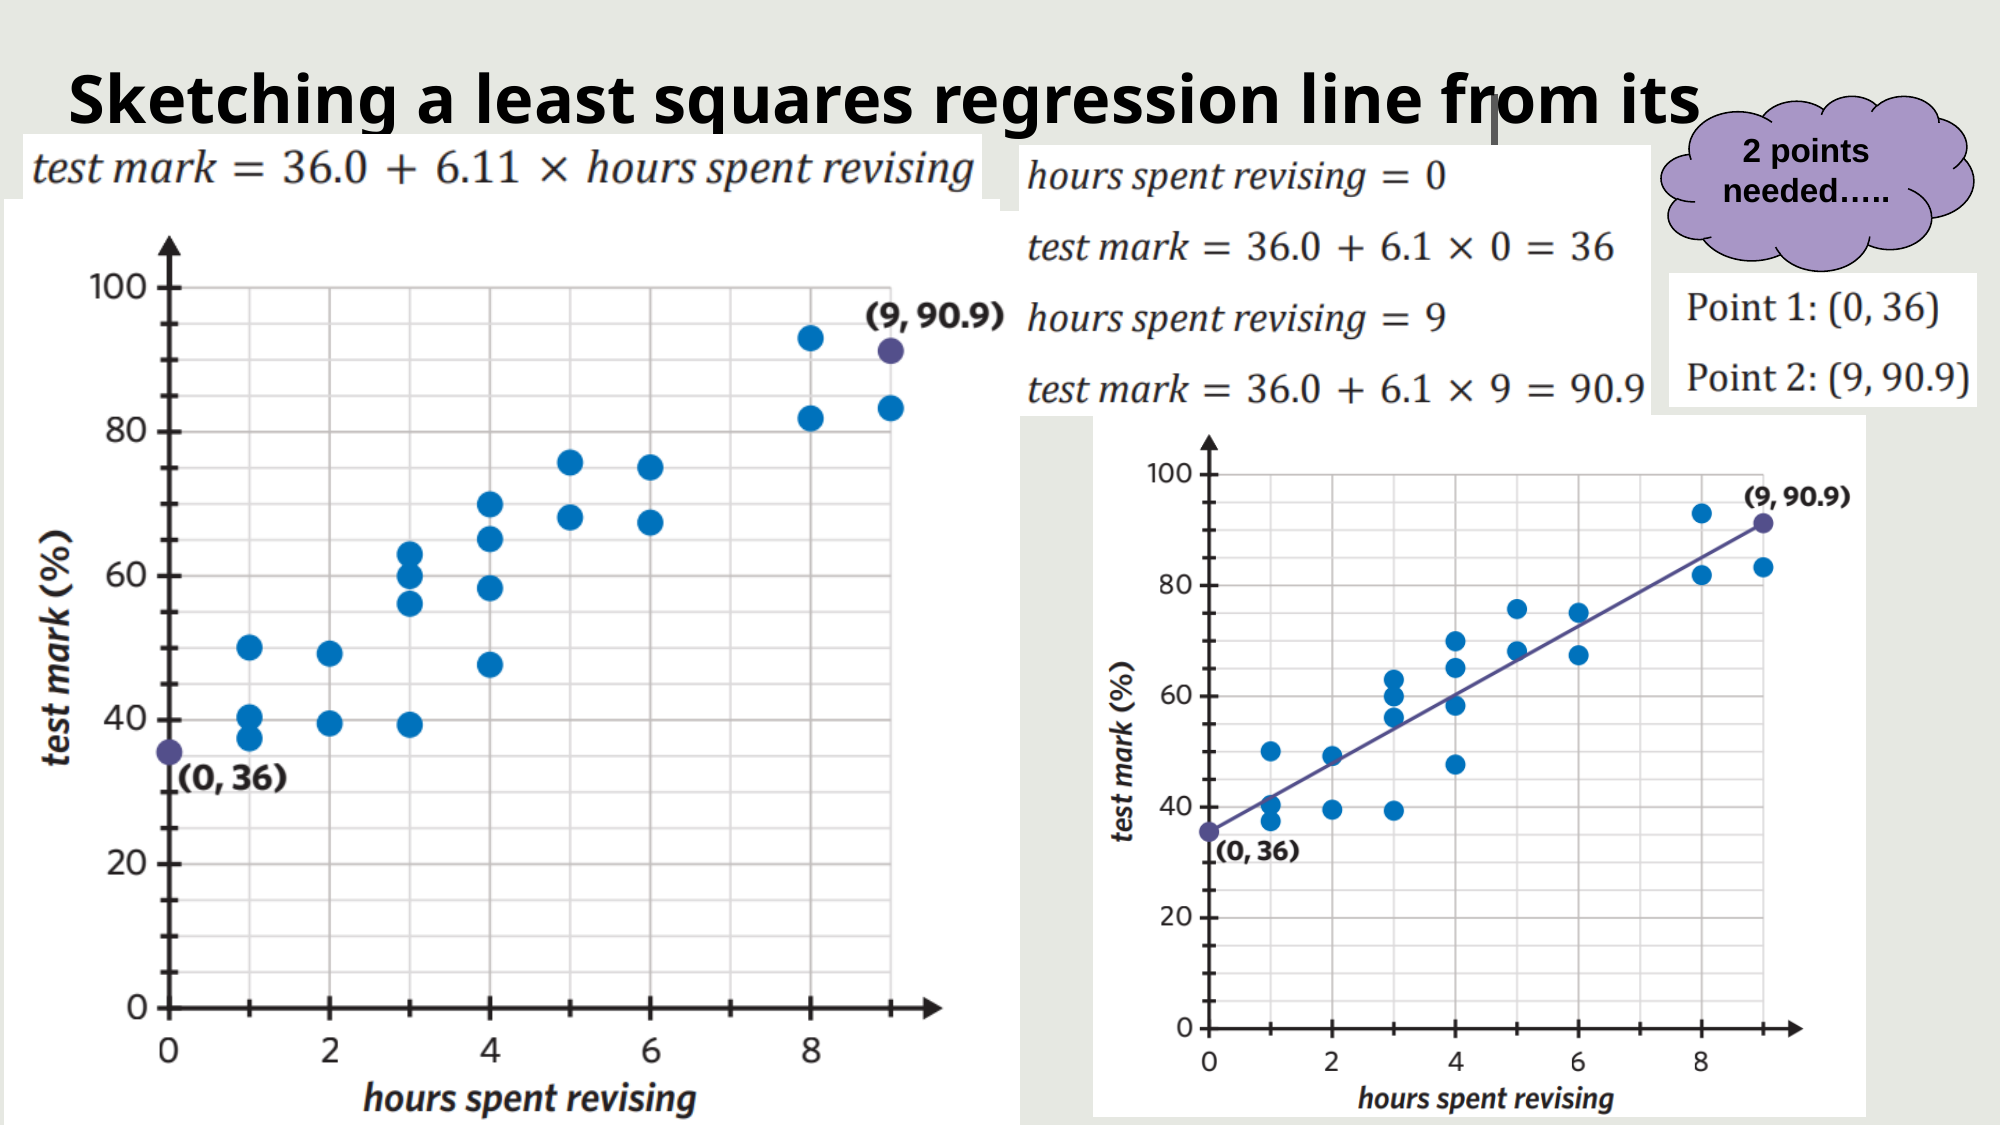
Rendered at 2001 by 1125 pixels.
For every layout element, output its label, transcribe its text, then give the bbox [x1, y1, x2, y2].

picture [1669, 273, 1977, 407]
picture [4, 134, 1866, 1125]
text_box 2 points needed….. [1670, 96, 1974, 272]
text_box Sketching a least squares regression line from its equation [54, 49, 1759, 225]
